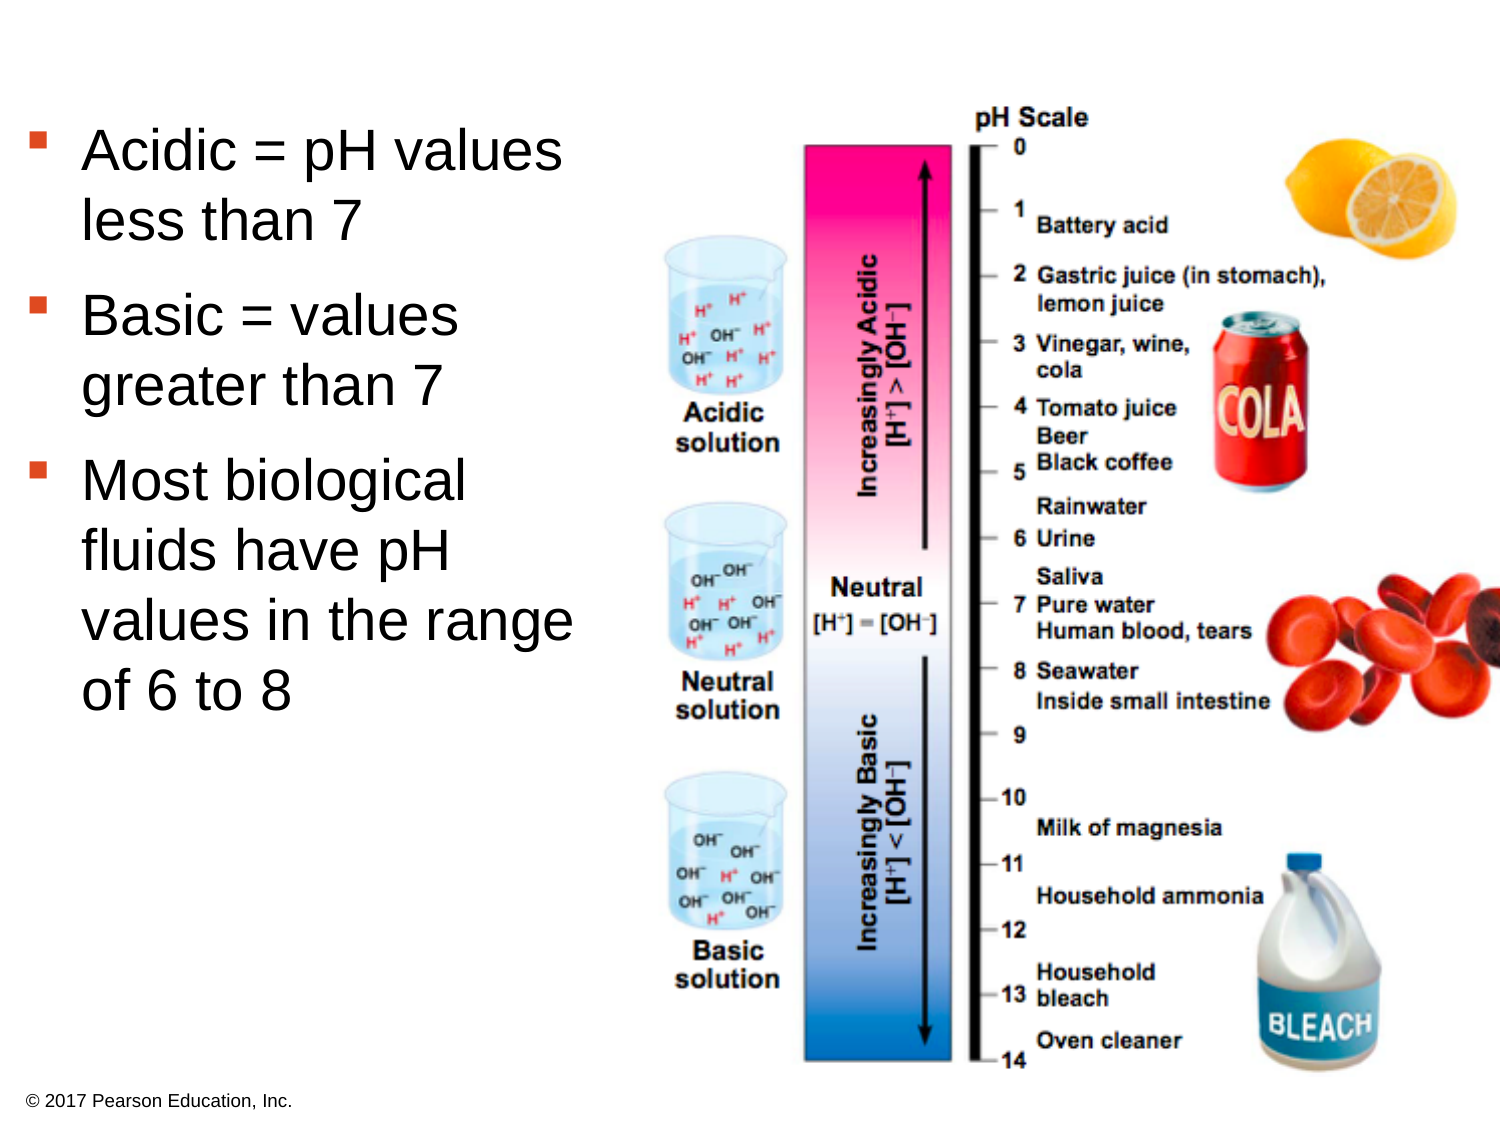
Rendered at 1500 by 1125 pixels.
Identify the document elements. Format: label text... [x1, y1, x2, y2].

footer © 2017 Pearson Education, Inc. [10, 1080, 518, 1119]
picture [611, 99, 1500, 1078]
list Acidic = pH values less than 7 Basic = values greater than 7 Most biological fluids have pH values in the range of 6 to 8 [24, 112, 606, 969]
